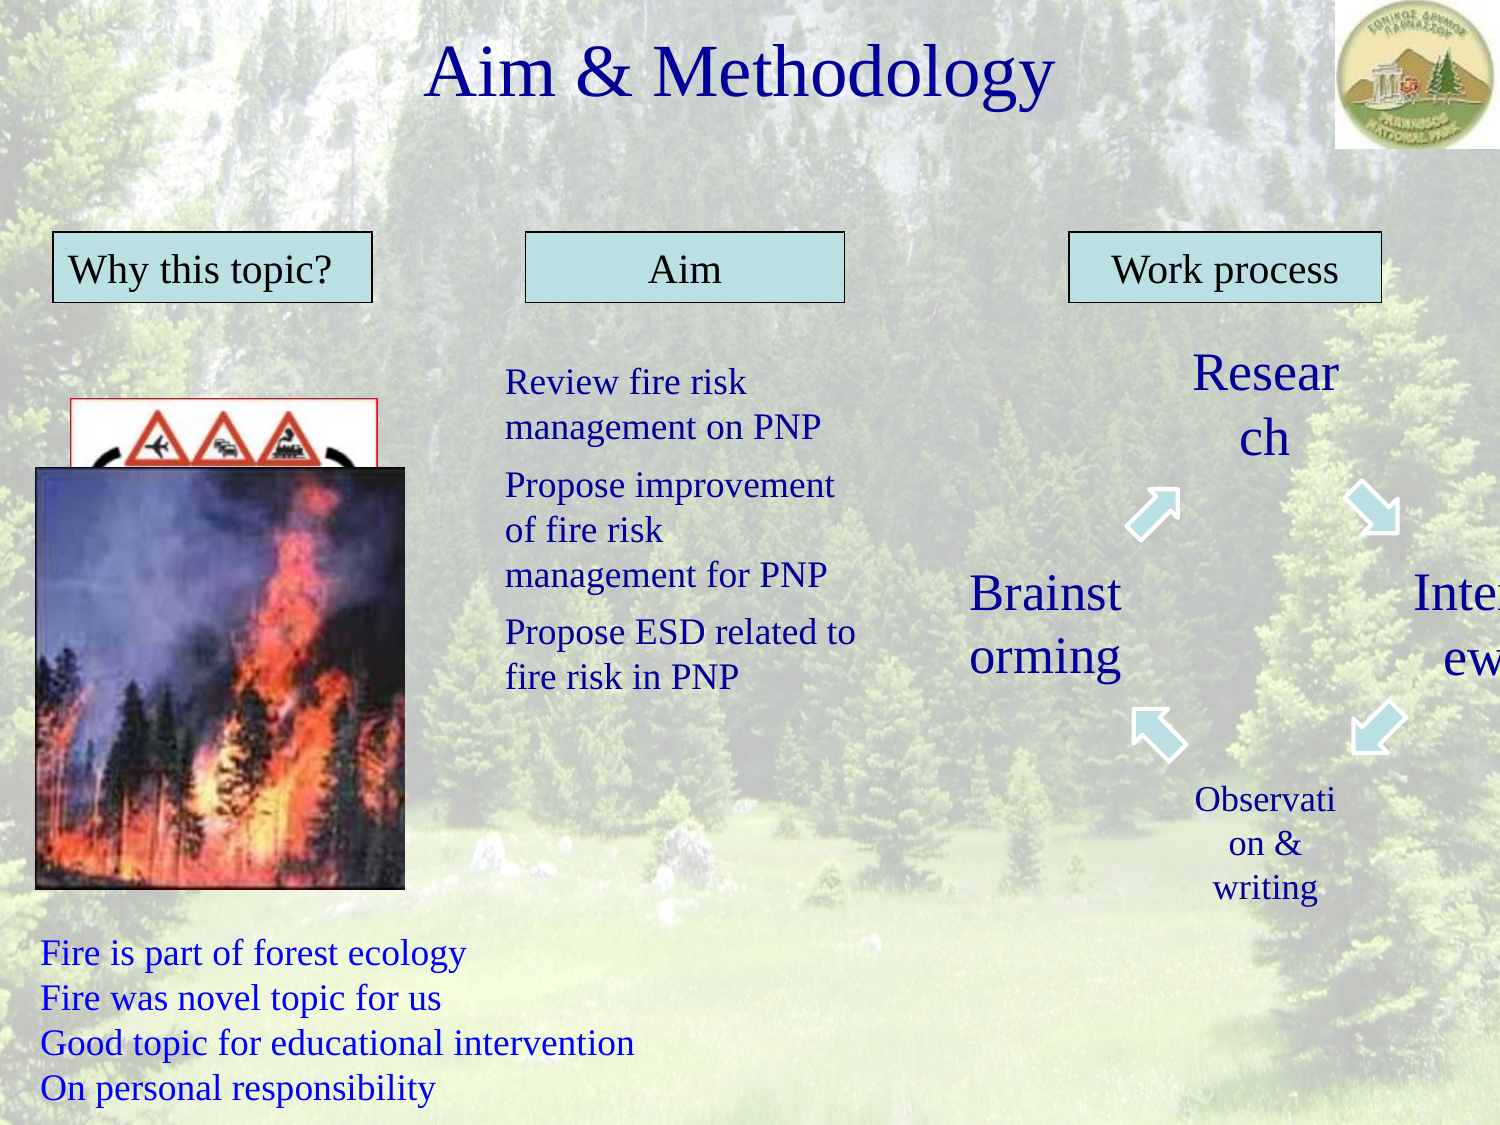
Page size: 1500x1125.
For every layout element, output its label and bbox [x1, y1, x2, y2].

picture [0, 0, 1500, 1125]
text_box [890, 327, 1500, 915]
